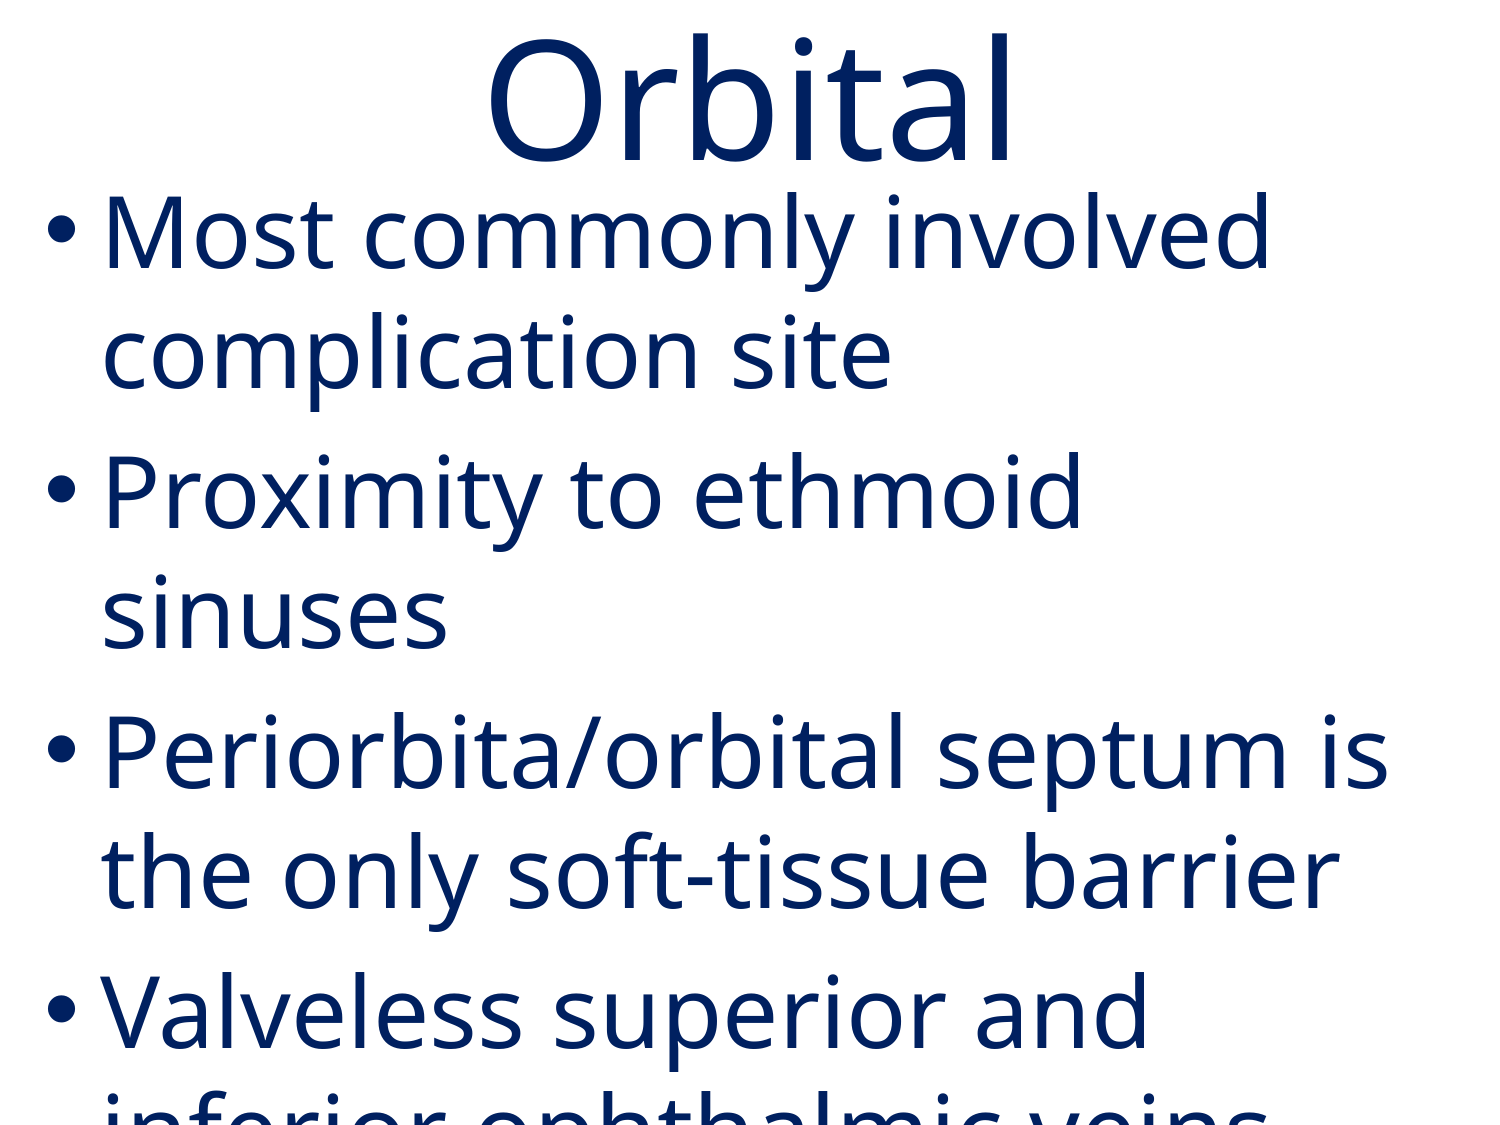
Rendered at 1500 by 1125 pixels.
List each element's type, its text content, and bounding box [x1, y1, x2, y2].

list Most commonly involved complication site Proximity to ethmoid sinuses Periorbita/orbital septum is the only soft-tissue barrier Valveless superior and inferior ophthalmic veins [29, 160, 1471, 1094]
title Orbital [76, 0, 1427, 160]
